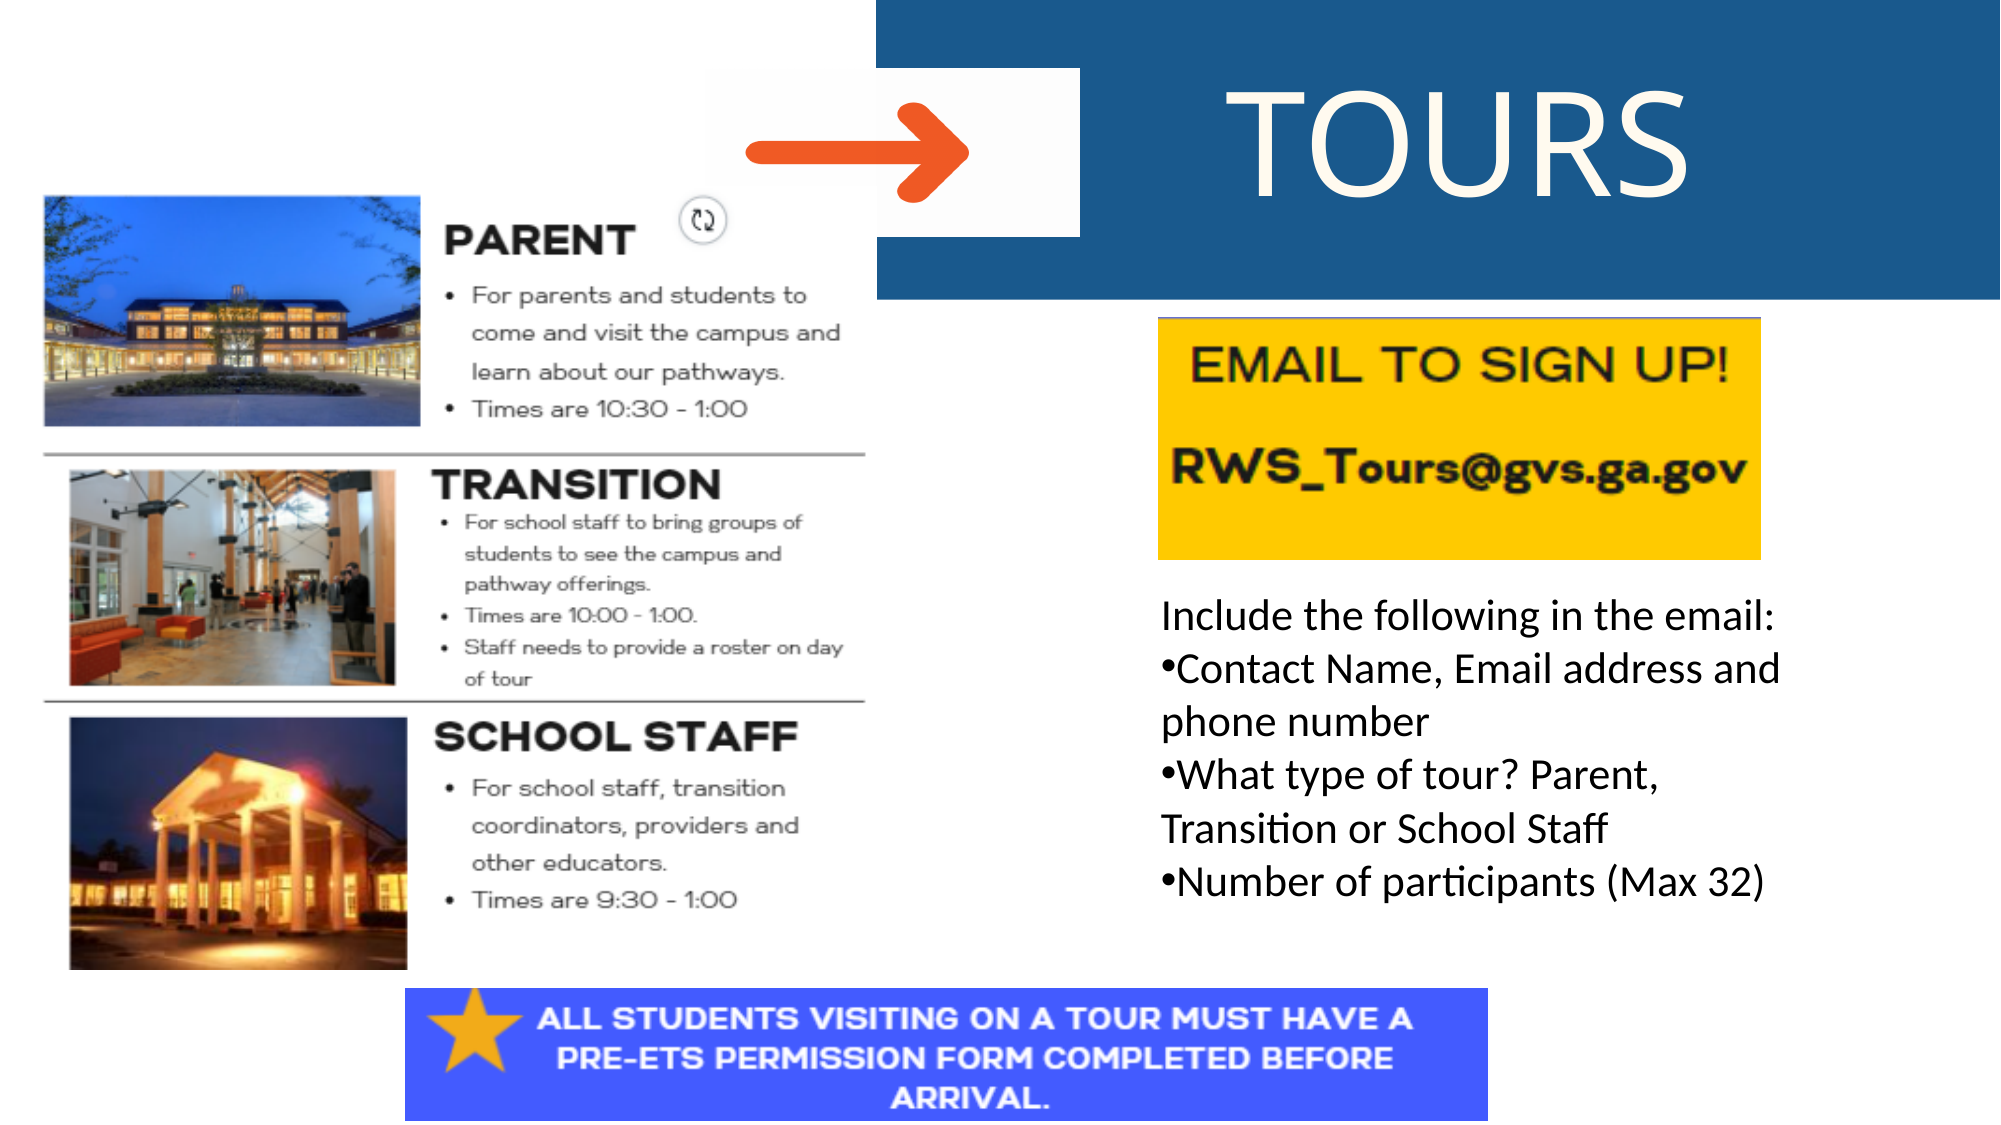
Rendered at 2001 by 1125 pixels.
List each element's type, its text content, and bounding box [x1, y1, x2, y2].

picture [1158, 317, 1761, 560]
text_box Include the following in the email: Contact Name, Email address and phone number What type of tour? Parent, Transition or School Staff Number of participants (Max 32) [1146, 578, 1830, 943]
picture [20, 68, 1080, 971]
text_box [876, 0, 2000, 300]
picture [404, 988, 1488, 1121]
text_box TOURS [1087, 94, 1832, 226]
